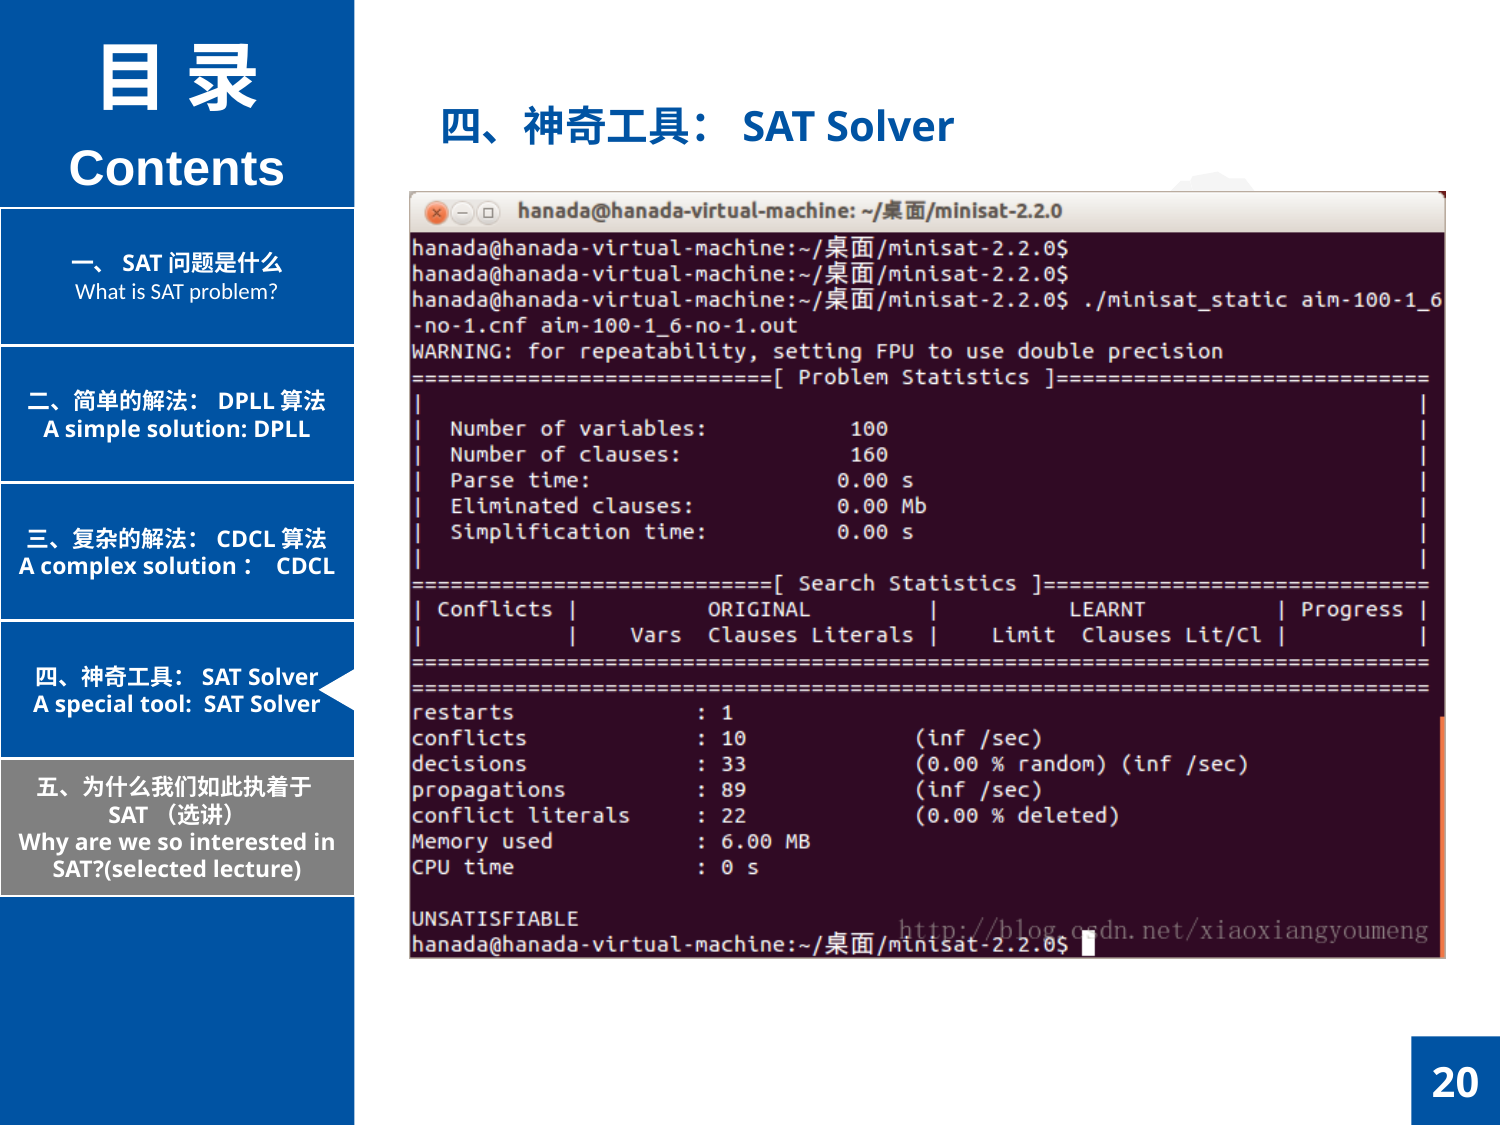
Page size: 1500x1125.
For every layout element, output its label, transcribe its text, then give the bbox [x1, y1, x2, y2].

text_box [0, 896, 355, 1125]
text_box [316, 667, 356, 713]
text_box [17, 21, 337, 204]
text_box 四、神奇工具：SAT Solver A special tool: SAT Solver [0, 621, 355, 758]
text_box [0, 0, 355, 207]
text_box 三、复杂的解法：CDCL算法 A complex solution： CDCL [0, 483, 355, 621]
text_box 一、SAT问题是什么 What is SAT problem? [0, 207, 355, 345]
text_box 20 [1411, 1036, 1500, 1125]
text_box 四、神奇工具：SAT Solver [425, 92, 1430, 158]
picture [409, 191, 1446, 959]
text_box 二、简单的解法：DPLL算法 A simple solution: DPLL [0, 345, 355, 483]
text_box 五、为什么我们如此执着于SAT（选讲） Why are we so interested in SAT?(selected lecture) [0, 759, 355, 896]
